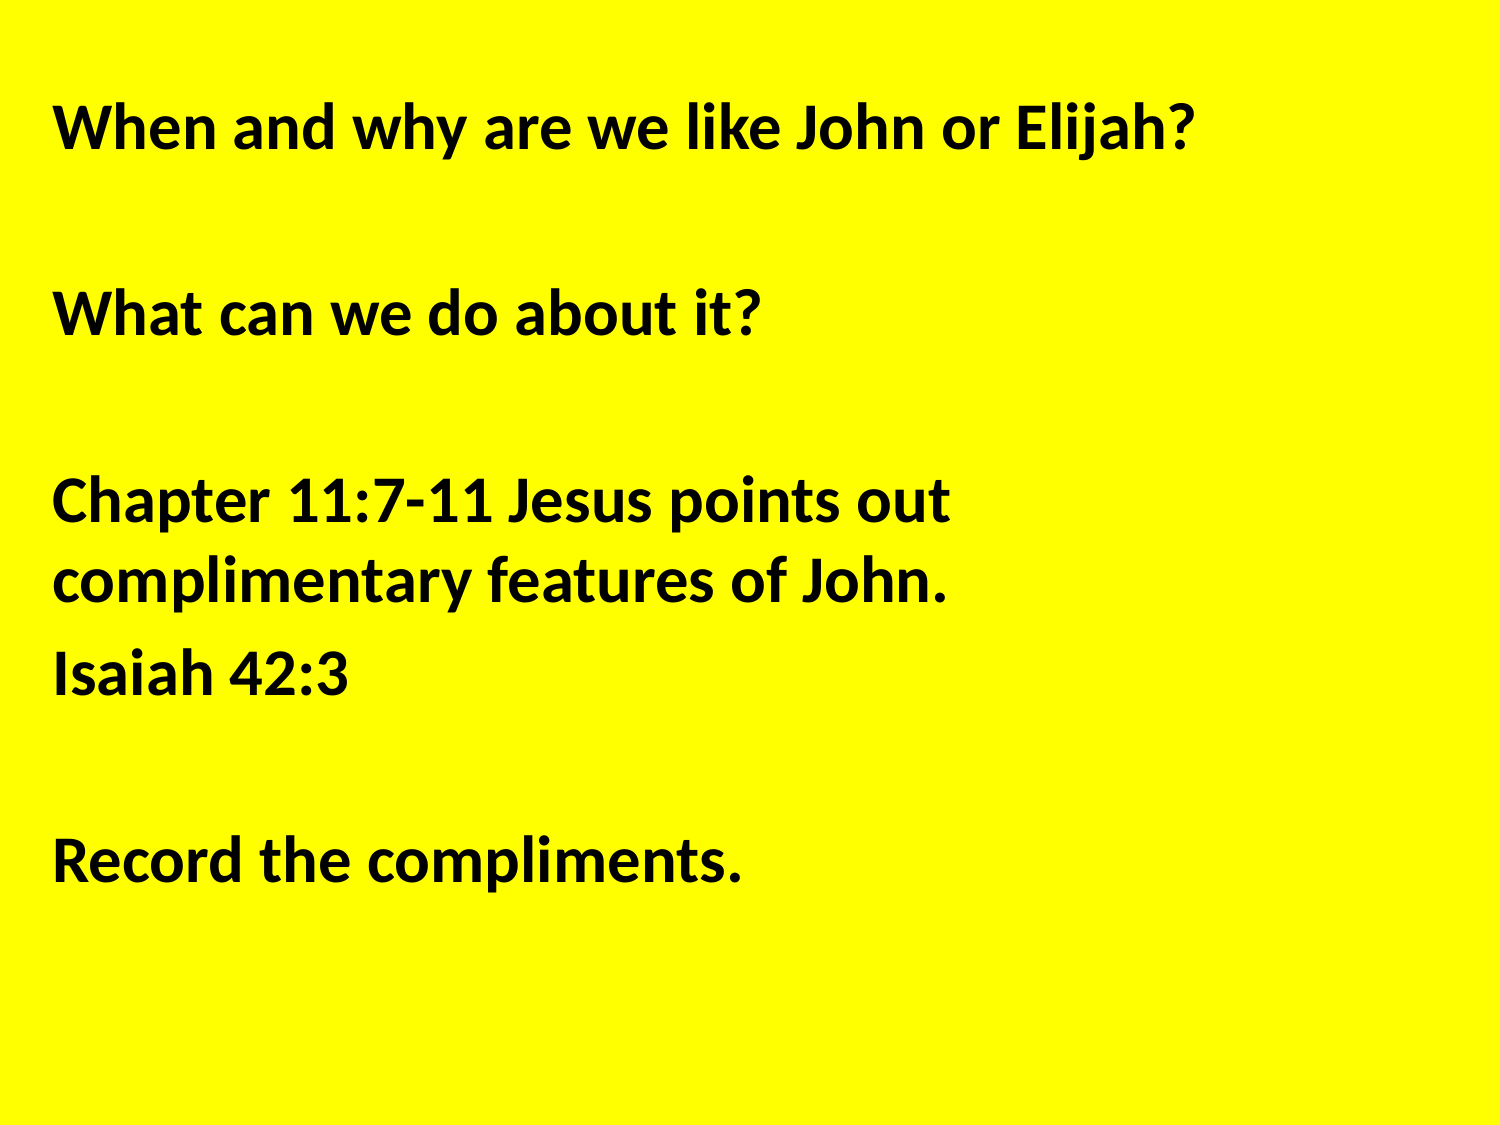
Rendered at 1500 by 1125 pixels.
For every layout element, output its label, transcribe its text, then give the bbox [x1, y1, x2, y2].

list When and why are we like John or Elijah? What can we do about it? Chapter 11:7-11 Jesus points out complimentary features of John. Isaiah 42:3 Record the compliments. [37, 75, 1388, 993]
